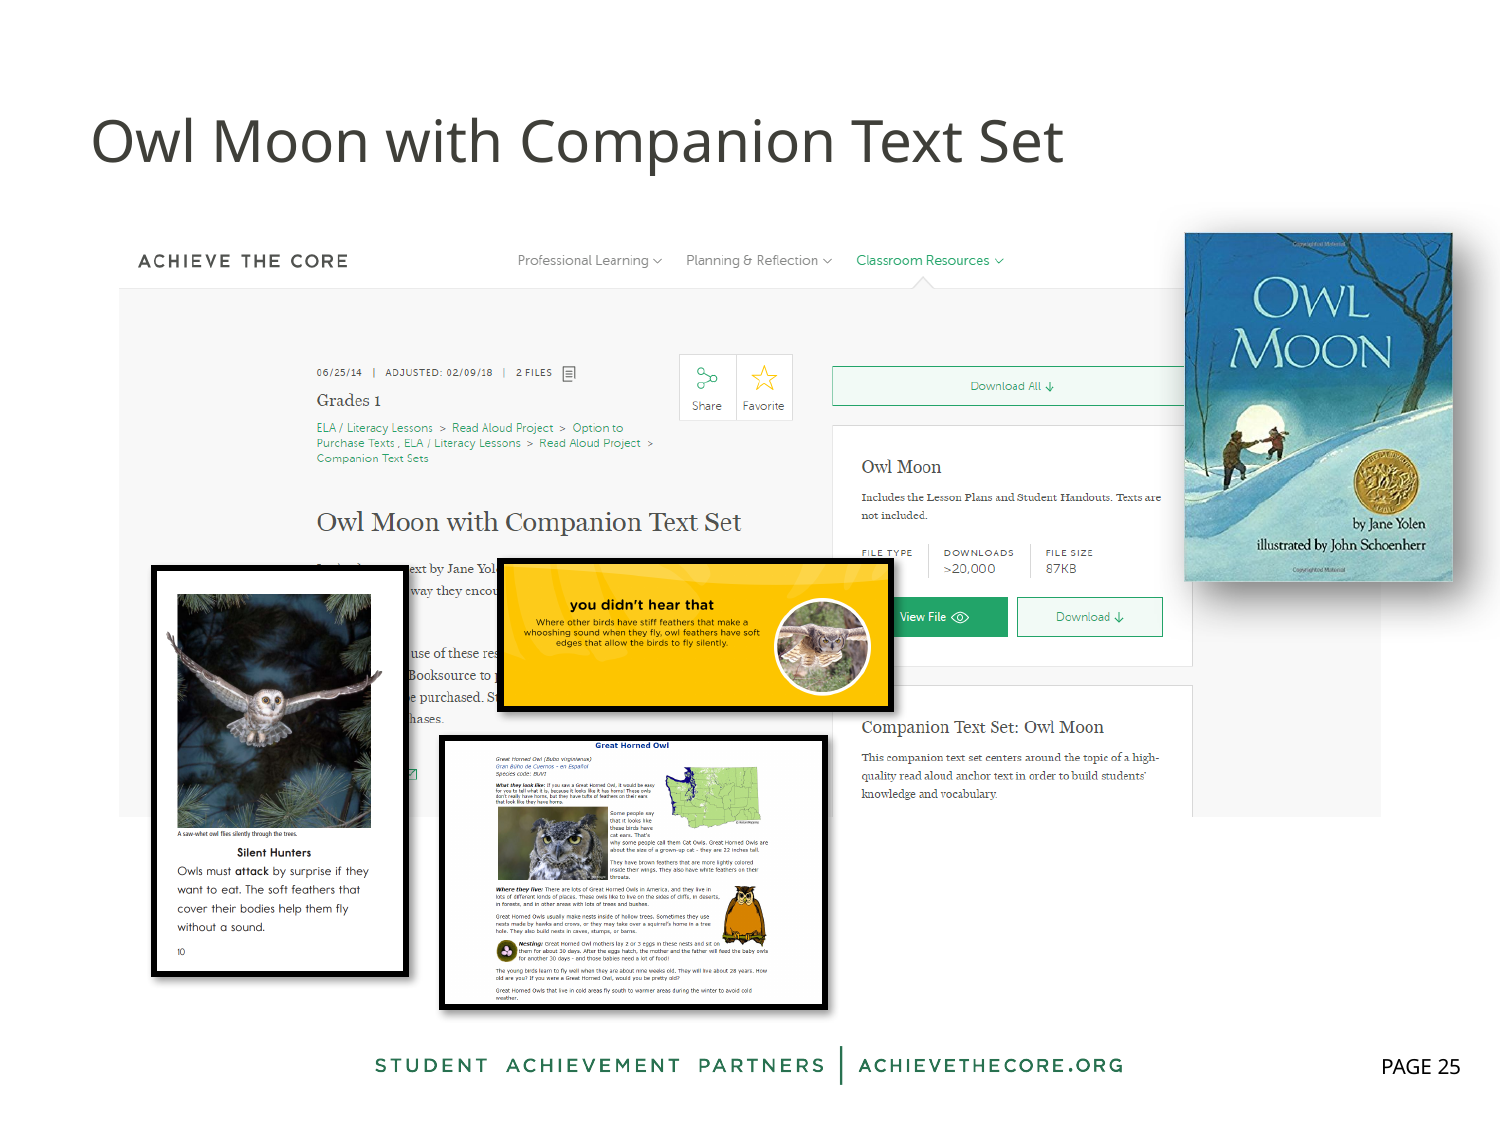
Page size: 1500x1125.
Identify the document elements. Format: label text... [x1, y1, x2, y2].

title Owl Moon with Companion Text Set [75, 45, 1425, 233]
picture [119, 232, 1454, 1004]
picture [375, 1046, 1122, 1085]
